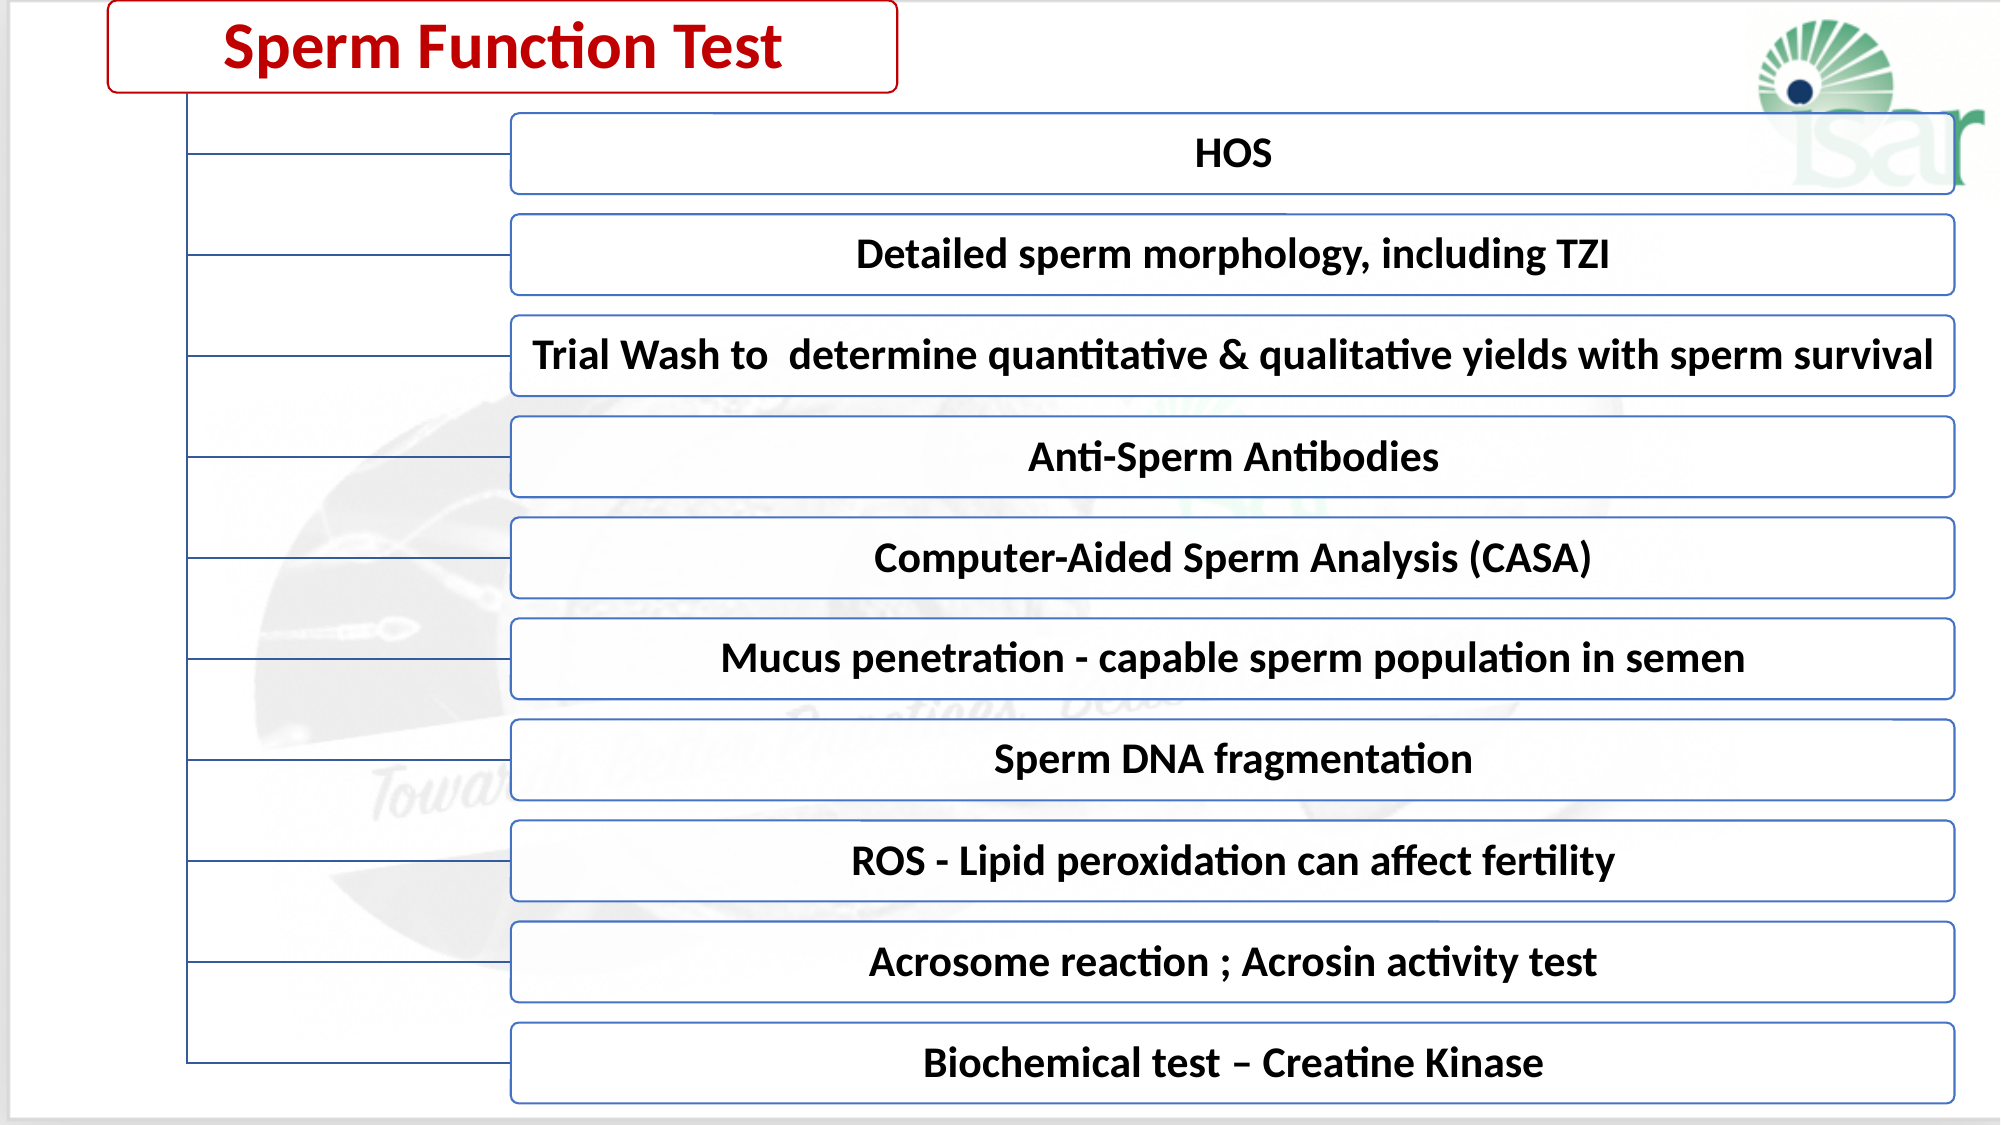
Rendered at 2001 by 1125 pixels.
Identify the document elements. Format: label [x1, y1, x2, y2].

text_box [0, 0, 2000, 1105]
picture [0, 0, 2001, 1125]
